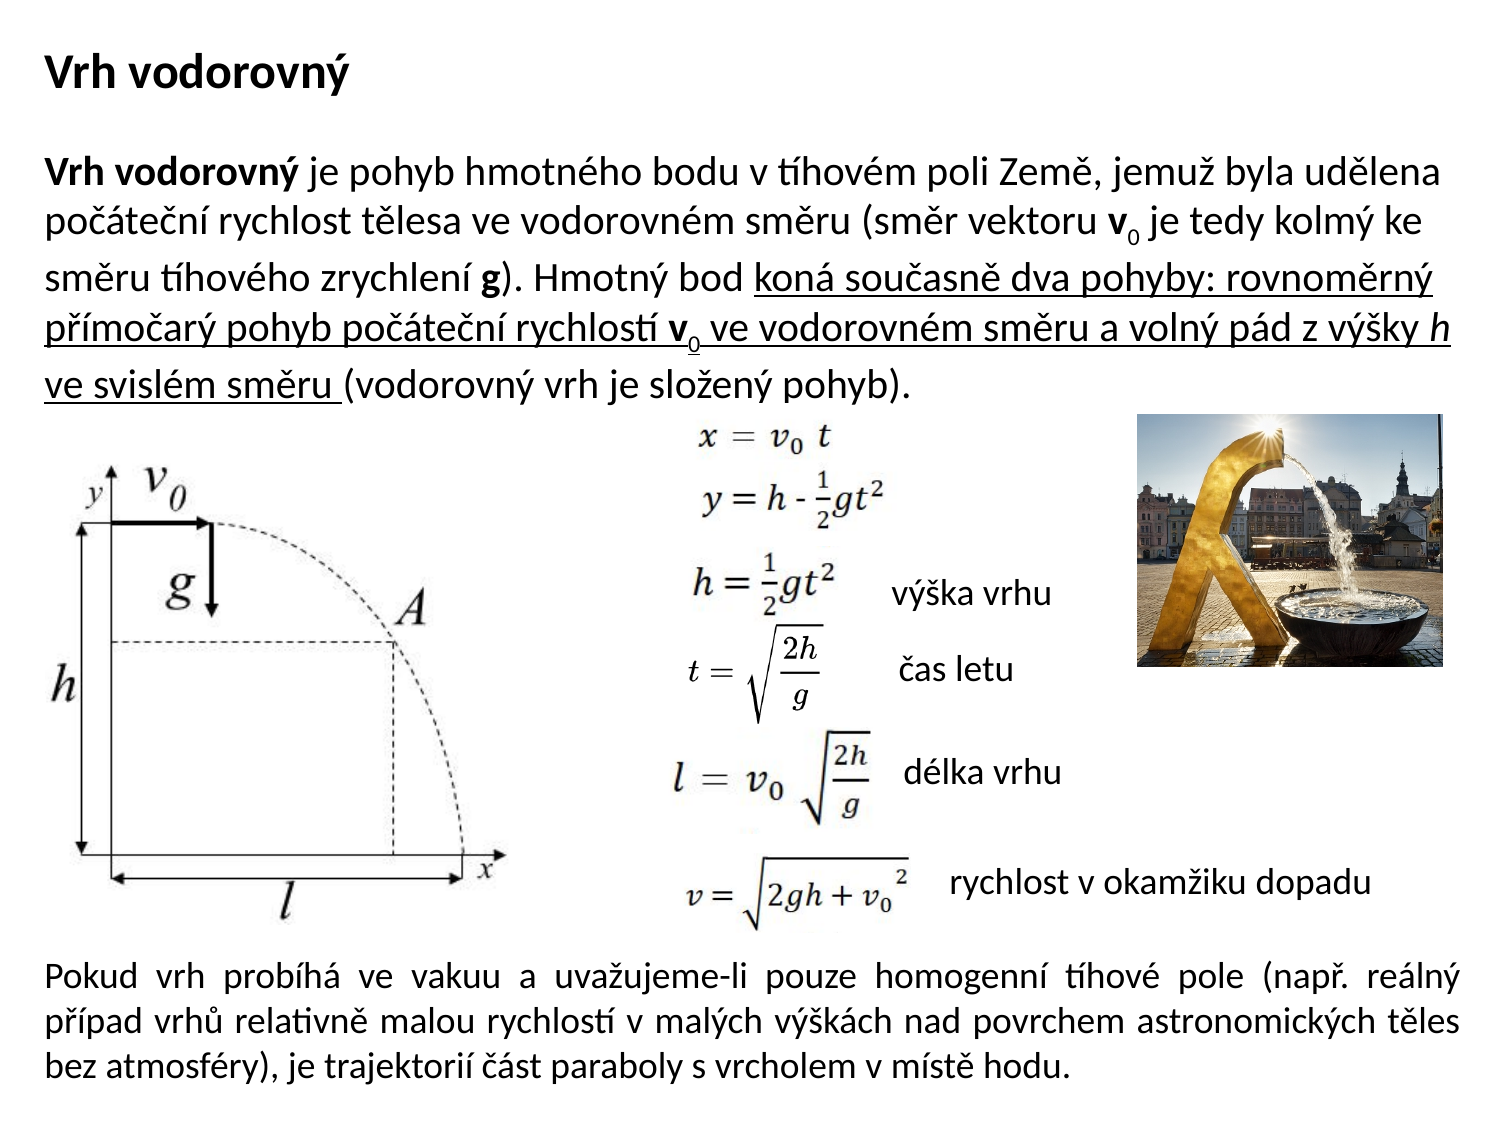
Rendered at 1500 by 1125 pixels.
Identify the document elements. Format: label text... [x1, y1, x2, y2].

text_box rychlost v okamžiku dopadu [934, 849, 1432, 910]
text_box Vrh vodorovný je pohyb hmotného bodu v tíhovém poli Země, jemuž byla udělena počáteční rychlost tělesa ve vodorovném směru (směr vektoru v0 je tedy kolmý ke směru tíhového zrychlení g). Hmotný bod koná současně dva pohyby: rovnoměrný přímočarý pohyb počáteční rychlostí v0 ve vodorovném směru a volný pád z výšky h ve svislém směru (vodorovný vrh je složený pohyb). [29, 135, 1477, 415]
text_box čas letu [883, 636, 1061, 697]
text_box délka vrhu [900, 739, 1078, 800]
title Vrh vodorovný [29, 28, 1380, 117]
picture [1137, 414, 1443, 667]
picture [670, 853, 924, 933]
text_box Pokud vrh probíhá ve vakuu a uvažujeme-li pouze homogenní tíhové pole (např. reálný případ vrhů relativně malou rychlostí v malých výškách nad povrchem astronomických těles bez atmosféry), je trajektorií část paraboly s vrcholem v místě hodu. [29, 943, 1477, 1094]
picture [655, 727, 900, 834]
picture [684, 546, 841, 726]
picture [45, 452, 518, 925]
picture [680, 403, 904, 542]
text_box výška vrhu [876, 560, 1068, 621]
